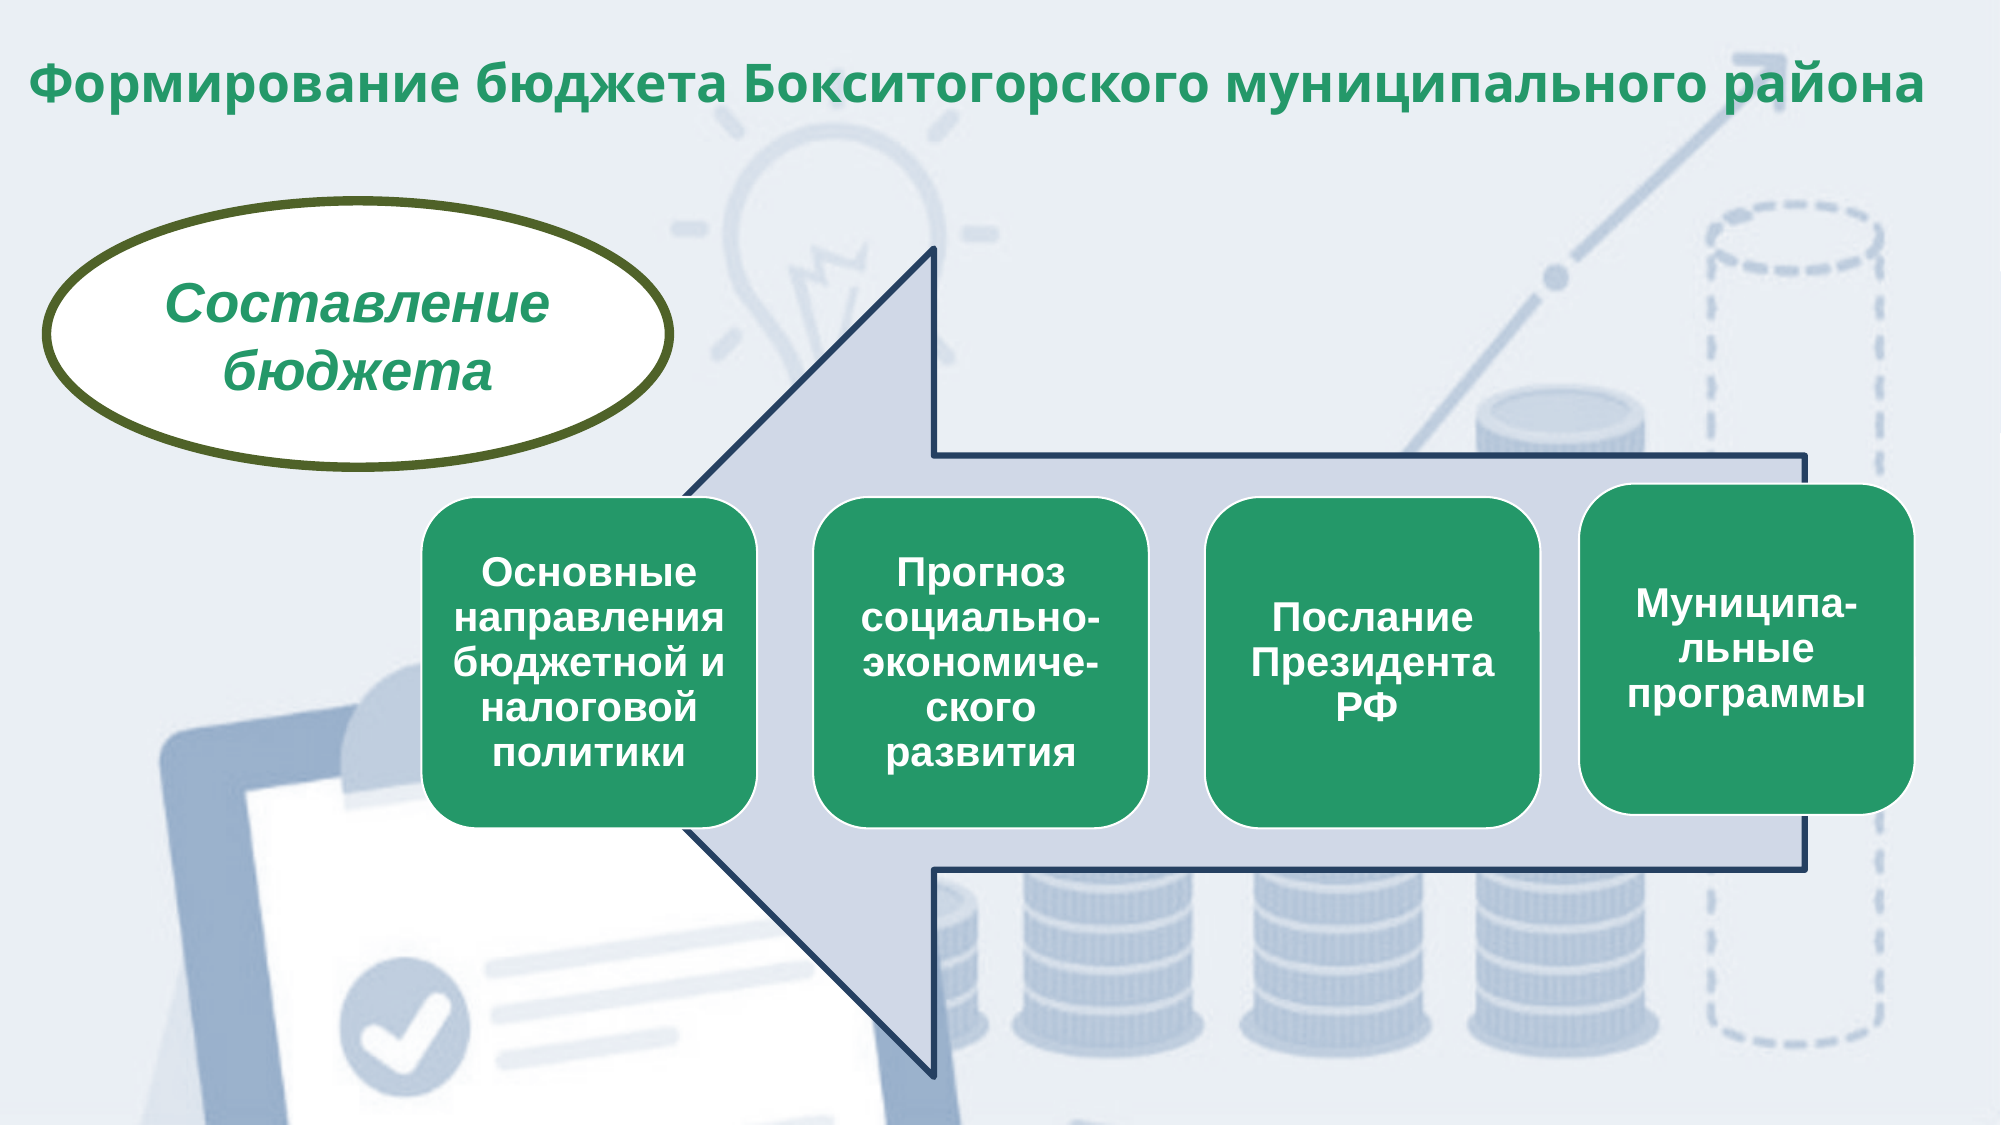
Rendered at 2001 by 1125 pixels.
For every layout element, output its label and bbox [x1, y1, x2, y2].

picture [0, 0, 2000, 1125]
text_box [420, 248, 1933, 1077]
